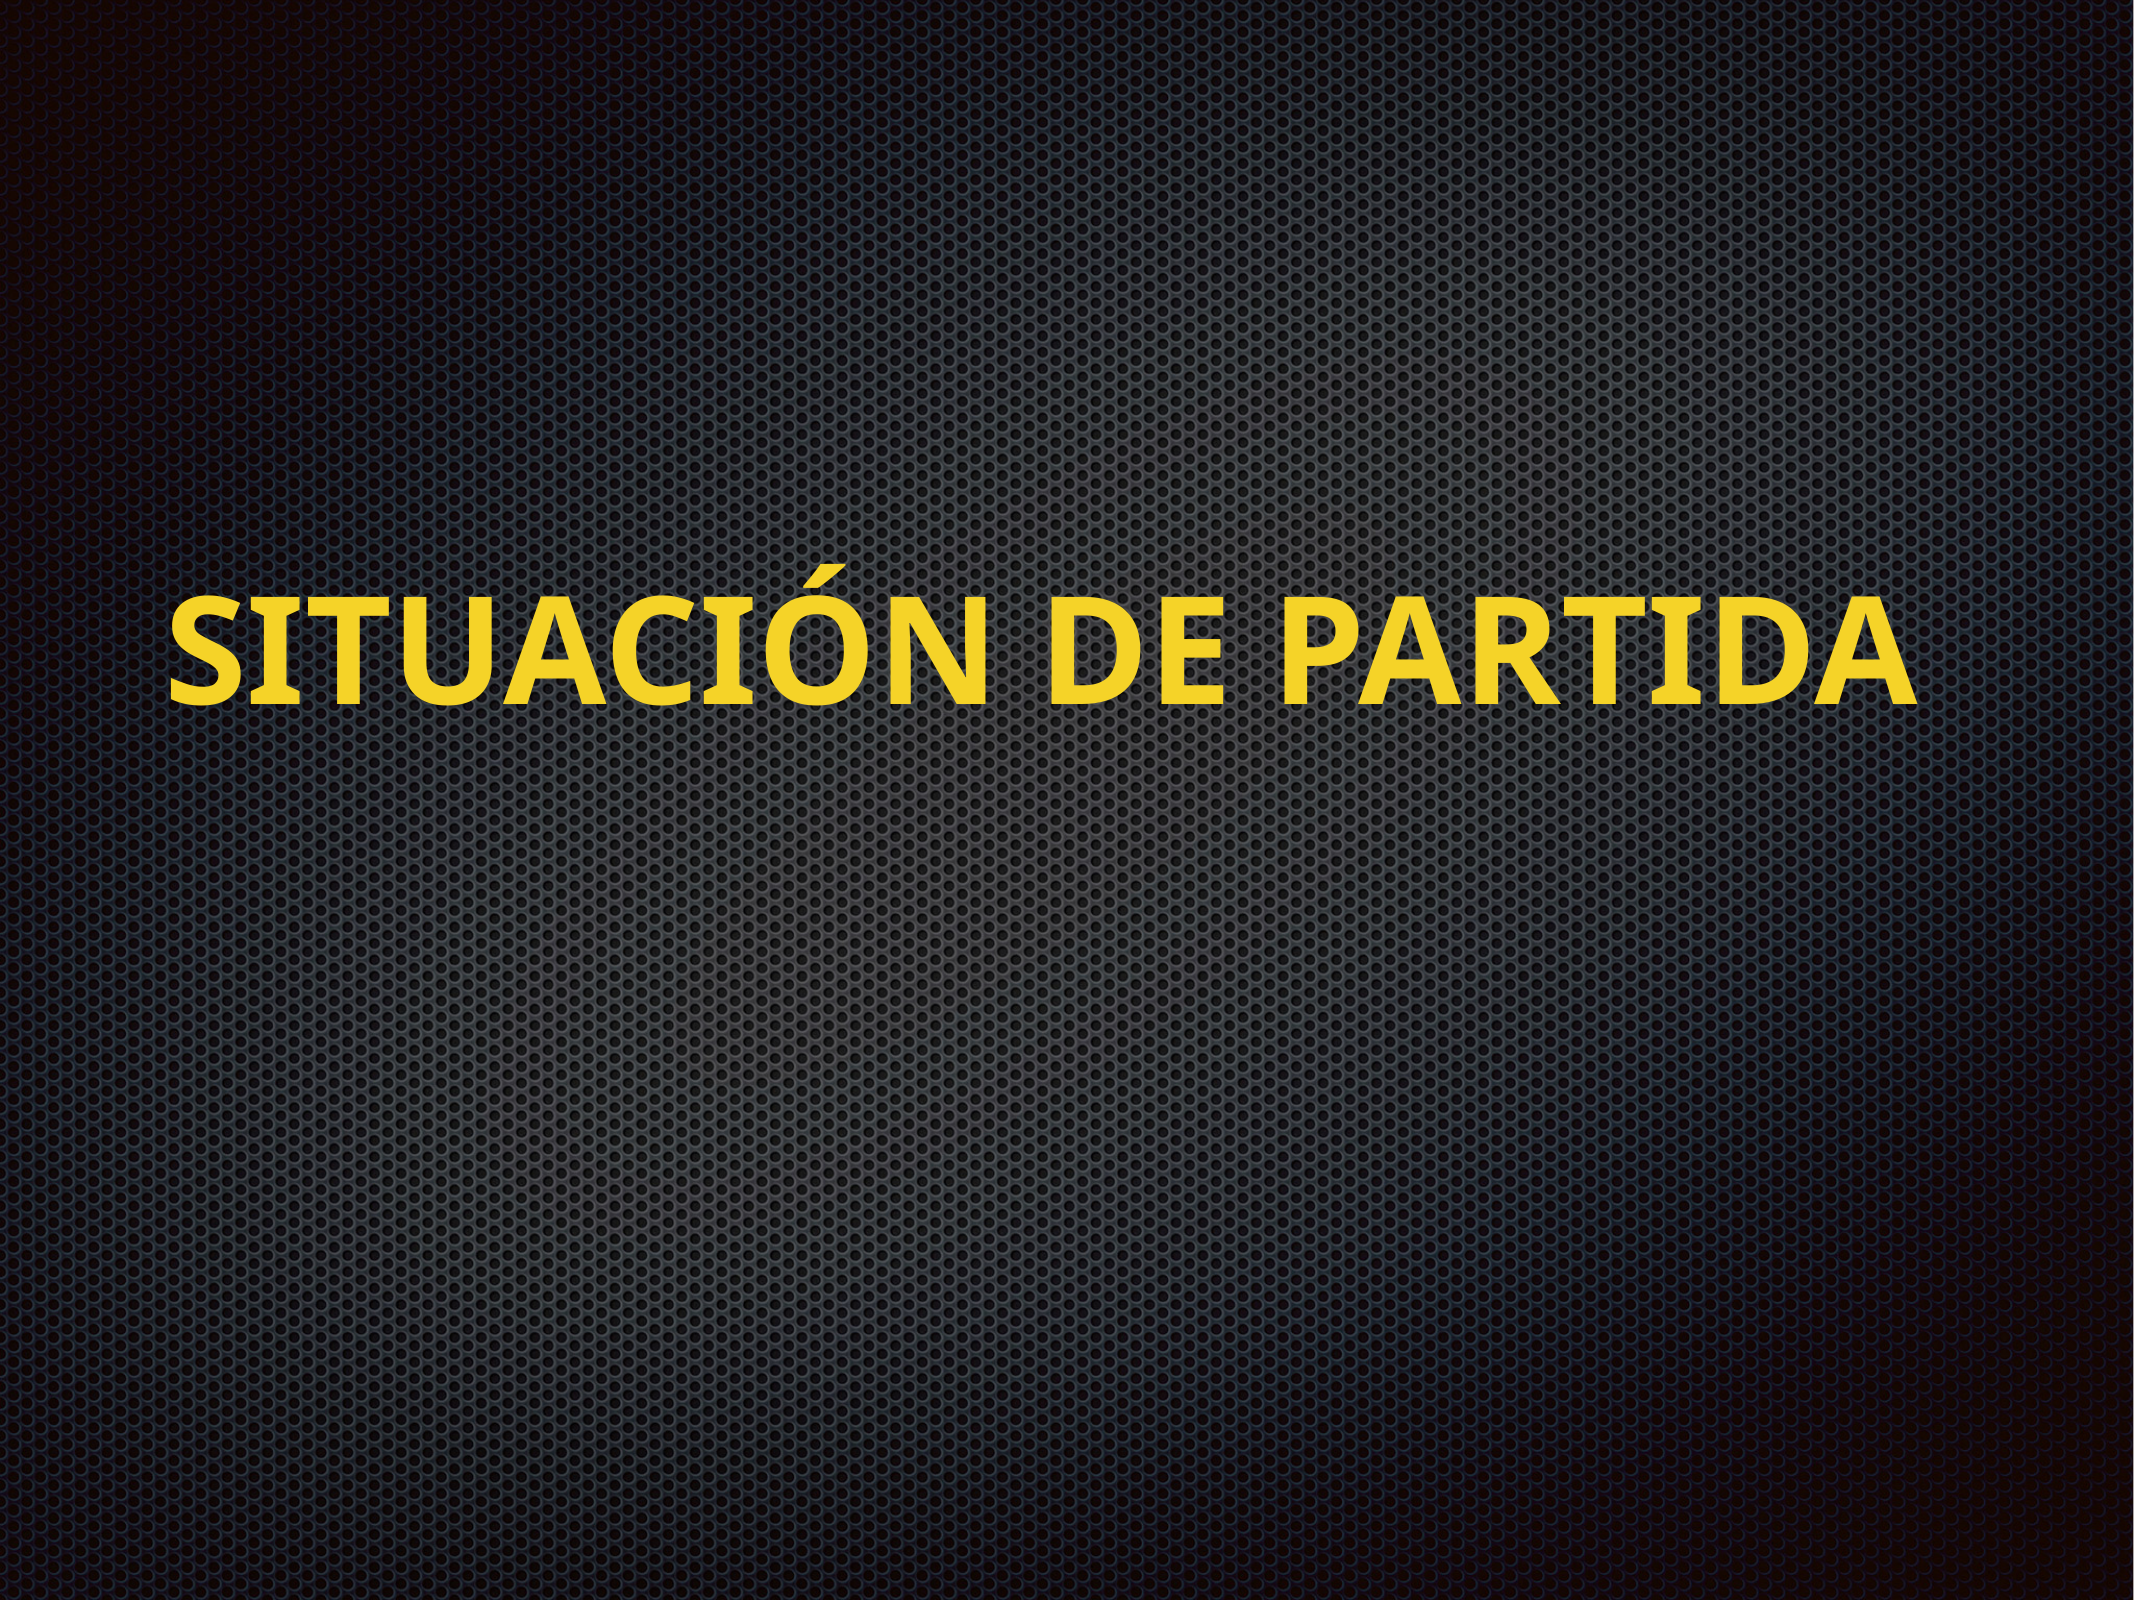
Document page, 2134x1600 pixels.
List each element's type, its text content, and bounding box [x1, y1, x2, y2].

picture [0, 0, 2134, 1600]
text_box SITUACIÓN DE PARTIDA [155, 546, 1927, 743]
